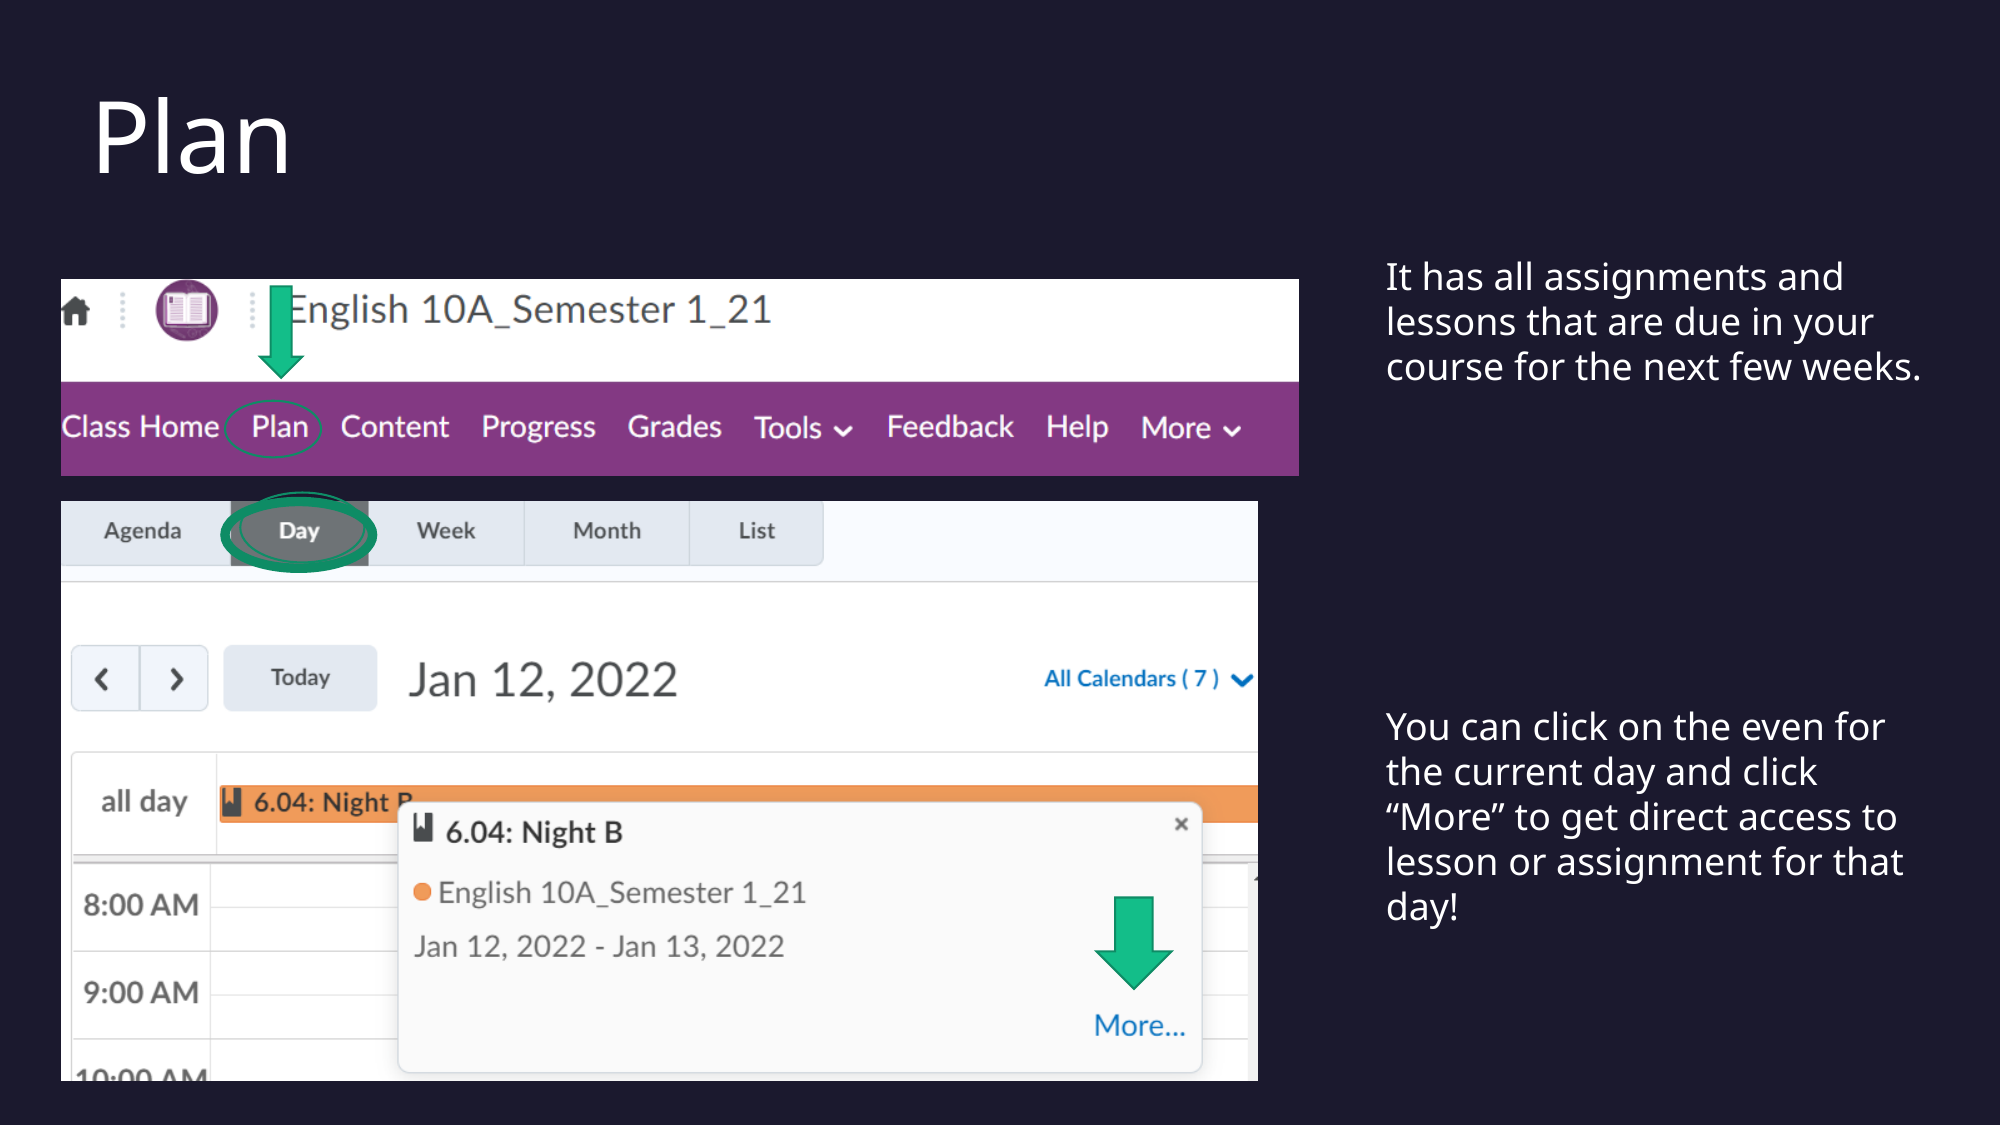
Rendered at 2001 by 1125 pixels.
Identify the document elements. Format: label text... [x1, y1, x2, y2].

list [61, 279, 1299, 477]
text_box [259, 491, 346, 501]
text_box It has all assignments and lessons that are due in your course for the next few weeks. You can click on the even for the current day and click “More” to get direct access to lesson or assignment for that day! [1371, 246, 1939, 1125]
picture [61, 501, 1258, 1081]
title Plan [90, 73, 1910, 293]
